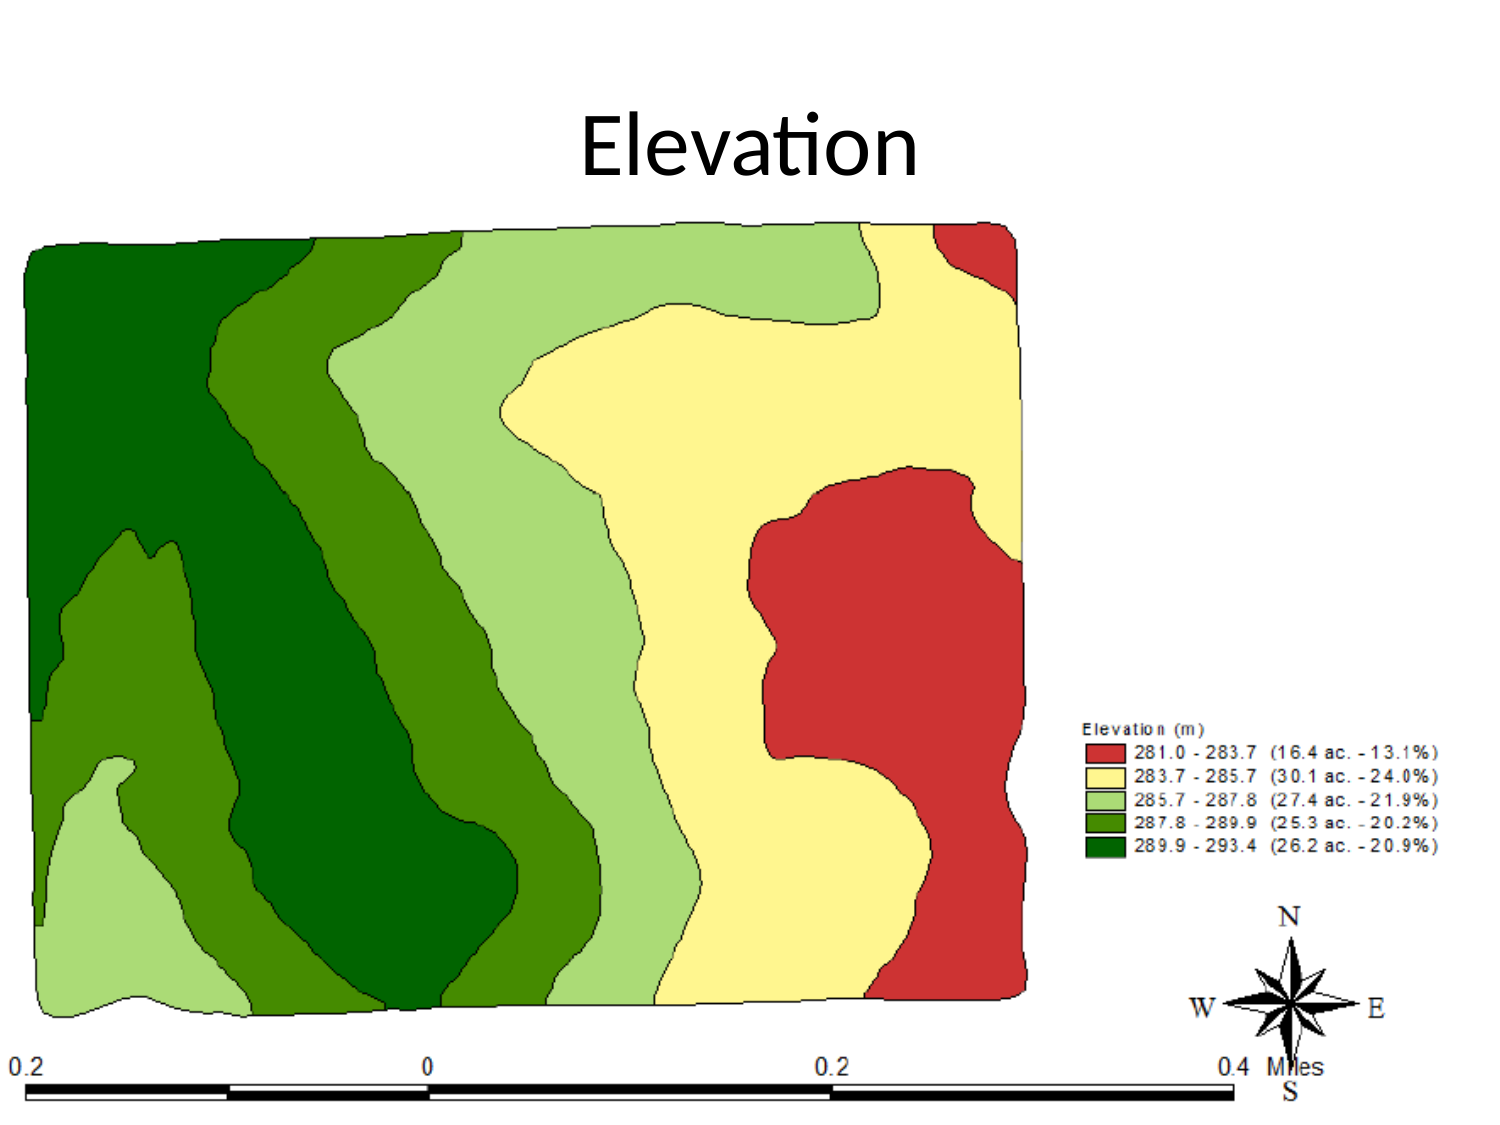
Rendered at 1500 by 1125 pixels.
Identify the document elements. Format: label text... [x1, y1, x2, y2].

title Elevation [75, 45, 1425, 211]
picture [0, 212, 1450, 1125]
